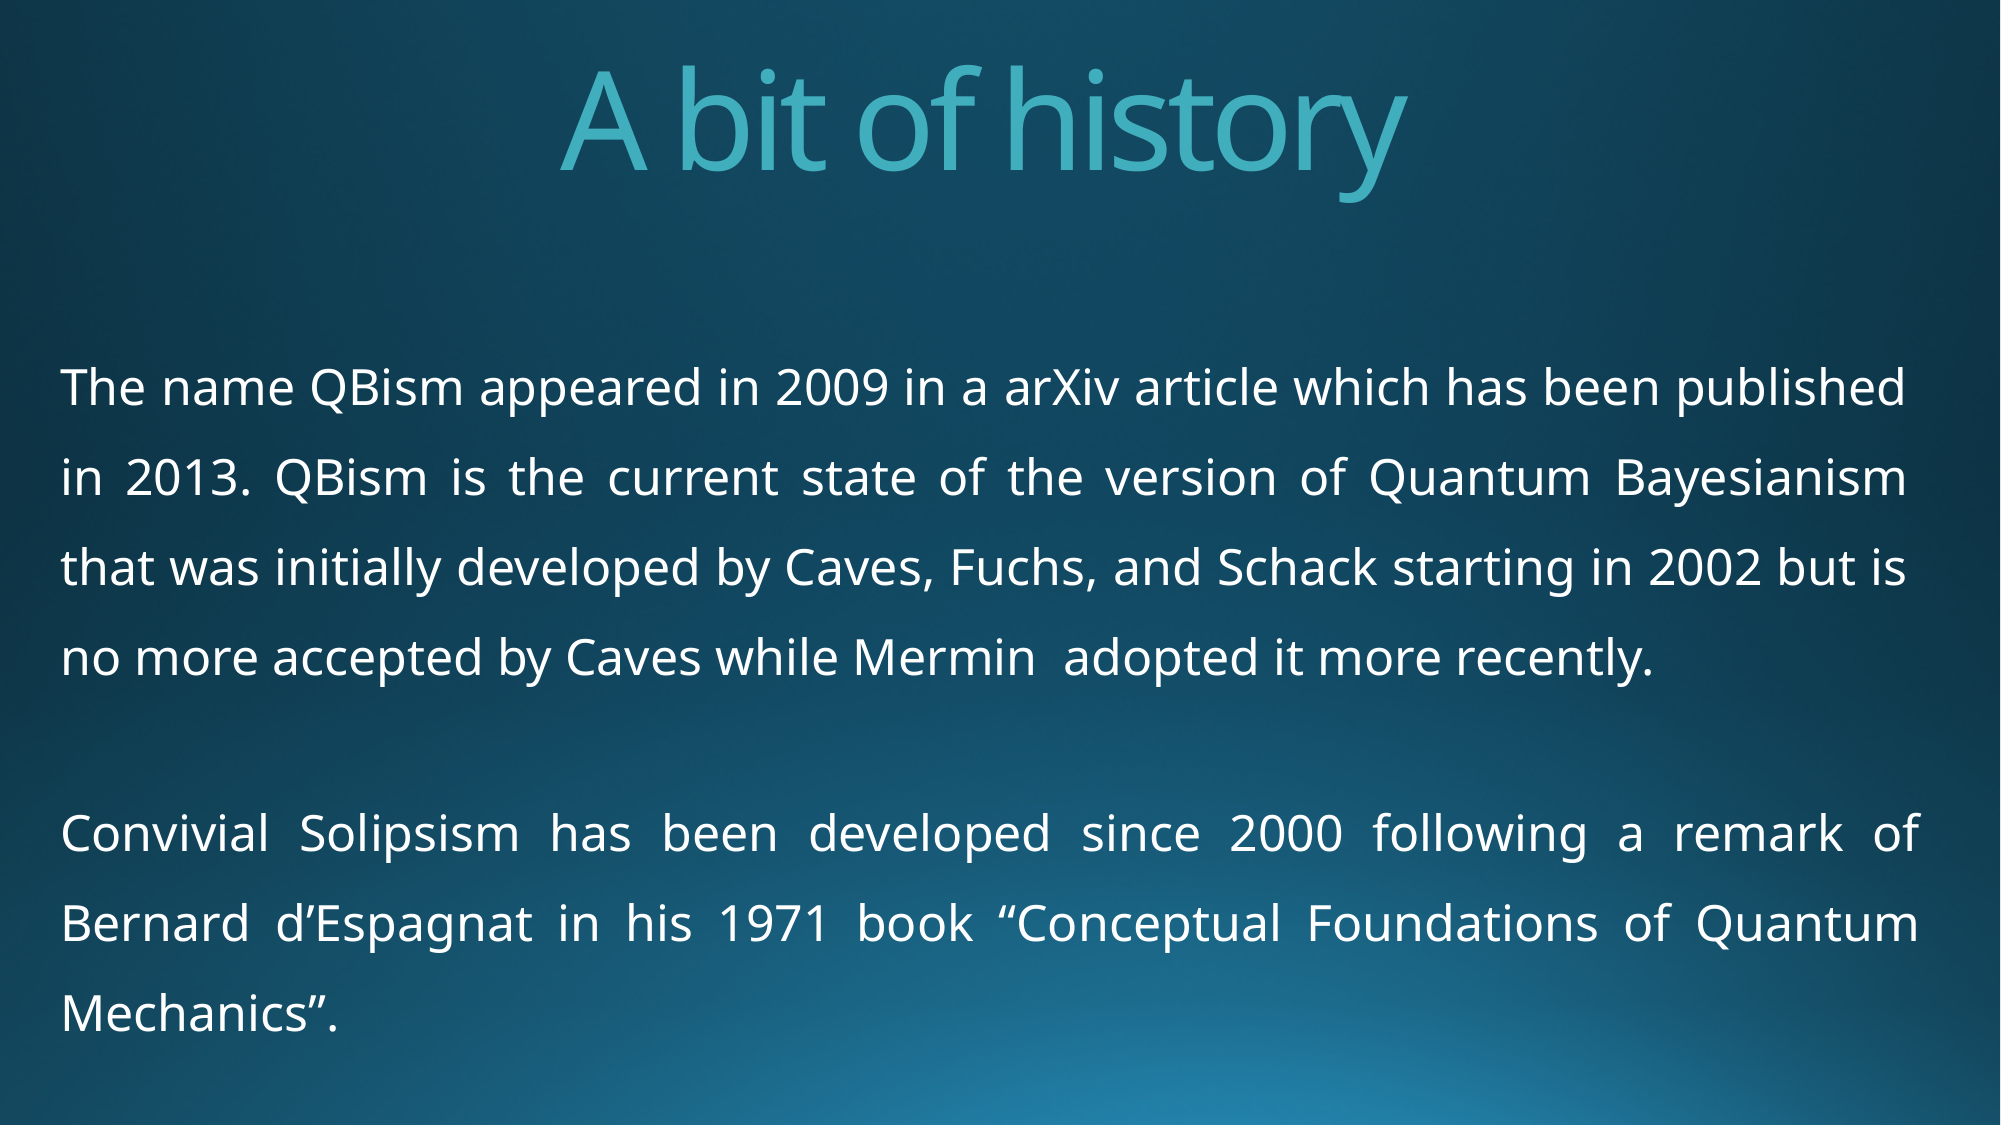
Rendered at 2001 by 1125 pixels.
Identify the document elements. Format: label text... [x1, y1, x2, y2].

text_box Convivial Solipsism has been developed since 2000 following a remark of Bernard d’Espagnat in his 1971 book “Conceptual Foundations of Quantum Mechanics”. [45, 764, 1936, 1049]
text_box The name QBism appeared in 2009 in a arXiv article which has been published in 2013. QBism is the current state of the version of Quantum Bayesianism that was initially developed by Caves, Fuchs, and Schack starting in 2002 but is no more accepted by Caves while Mermin adopted it more recently. [45, 318, 1924, 693]
picture [0, 0, 2001, 1125]
text_box A bit of history [386, 25, 1584, 206]
